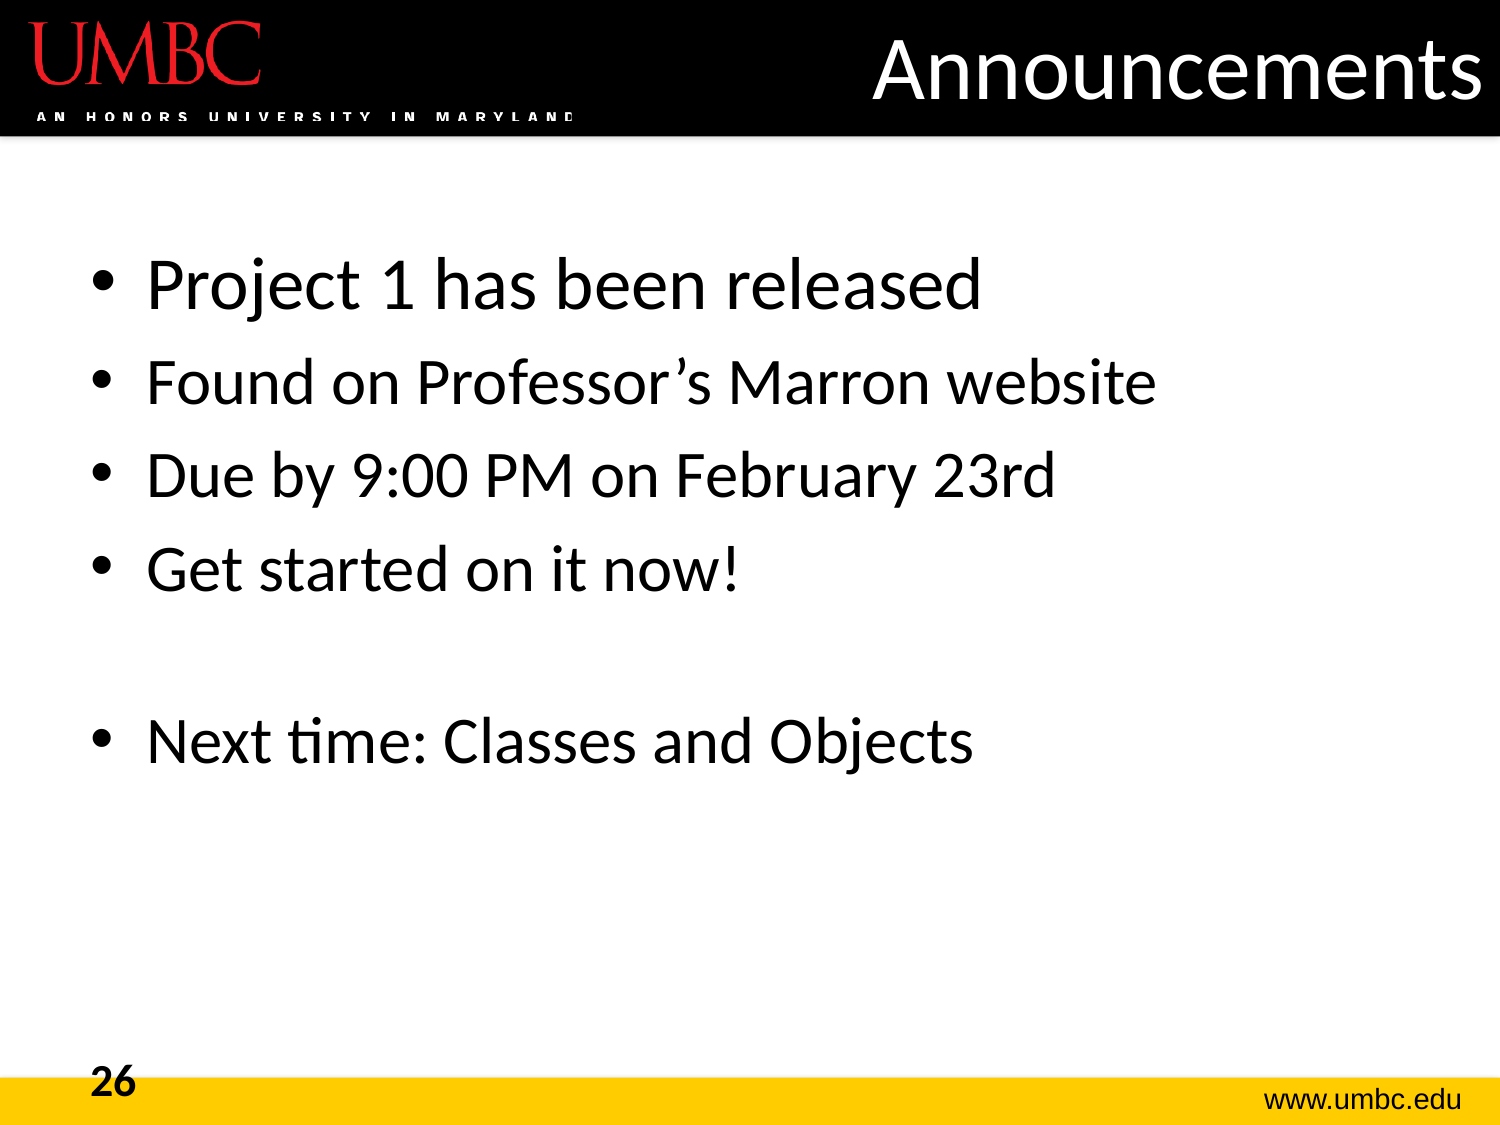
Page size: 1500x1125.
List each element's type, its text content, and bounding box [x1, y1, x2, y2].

title Announcements [150, 0, 1500, 188]
slide_number 26 [75, 1042, 425, 1103]
list Project 1 has been released Found on Professor’s Marron website Due by 9:00 PM on February 23rd Get started on it now! Next time: Classes and Objects [75, 226, 1425, 1005]
